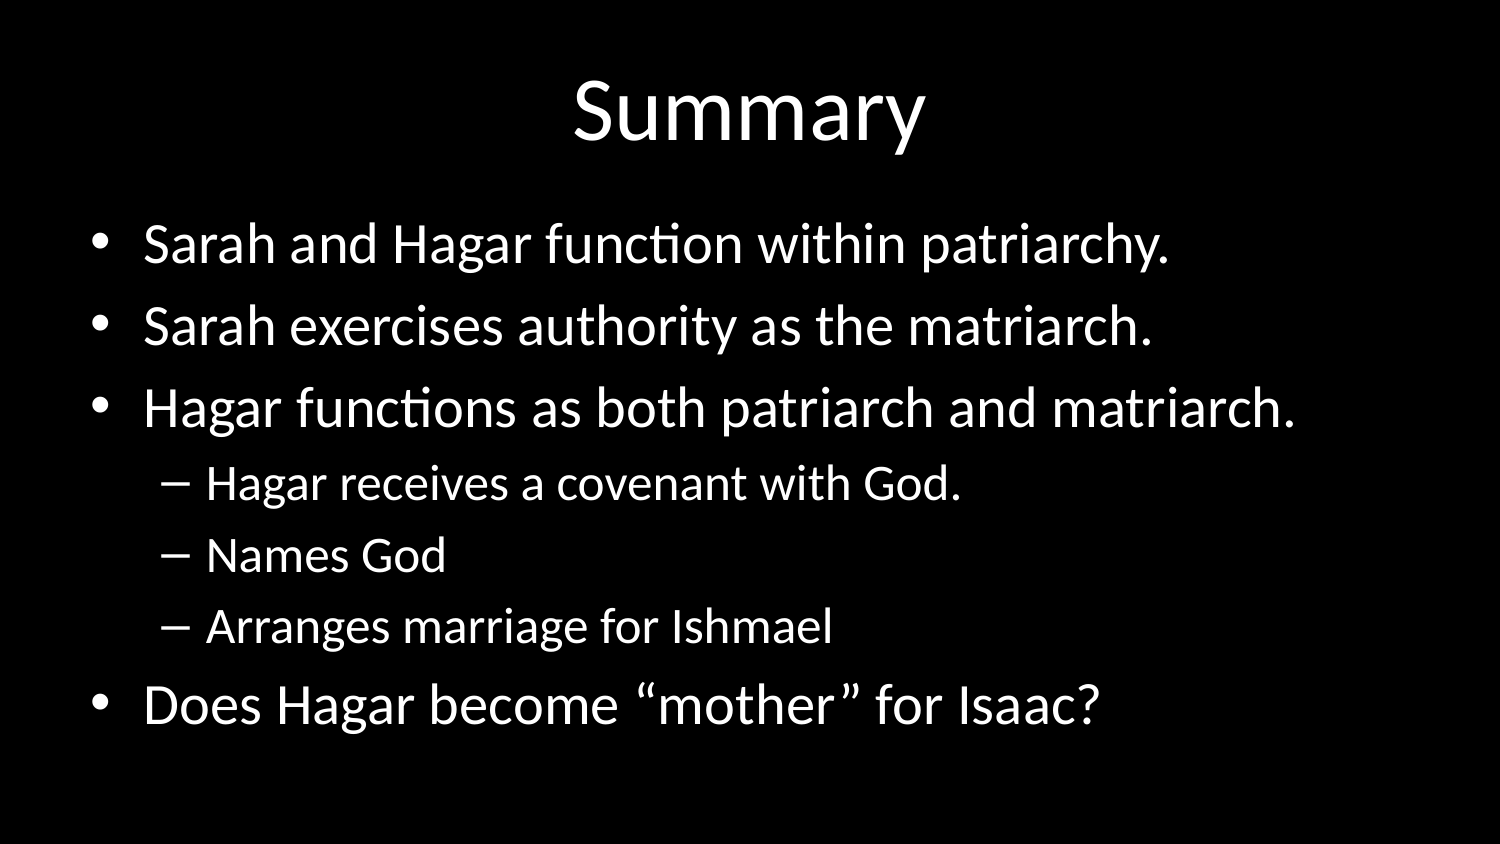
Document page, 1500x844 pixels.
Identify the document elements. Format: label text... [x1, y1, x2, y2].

title Summary [75, 33, 1425, 175]
list Sarah and Hagar function within patriarchy. Sarah exercises authority as the matriarch. Hagar functions as both patriarch and matriarch. Hagar receives a covenant with God. Names God Arranges marriage for Ishmael Does Hagar become “mother” for Isaac? [75, 196, 1425, 754]
